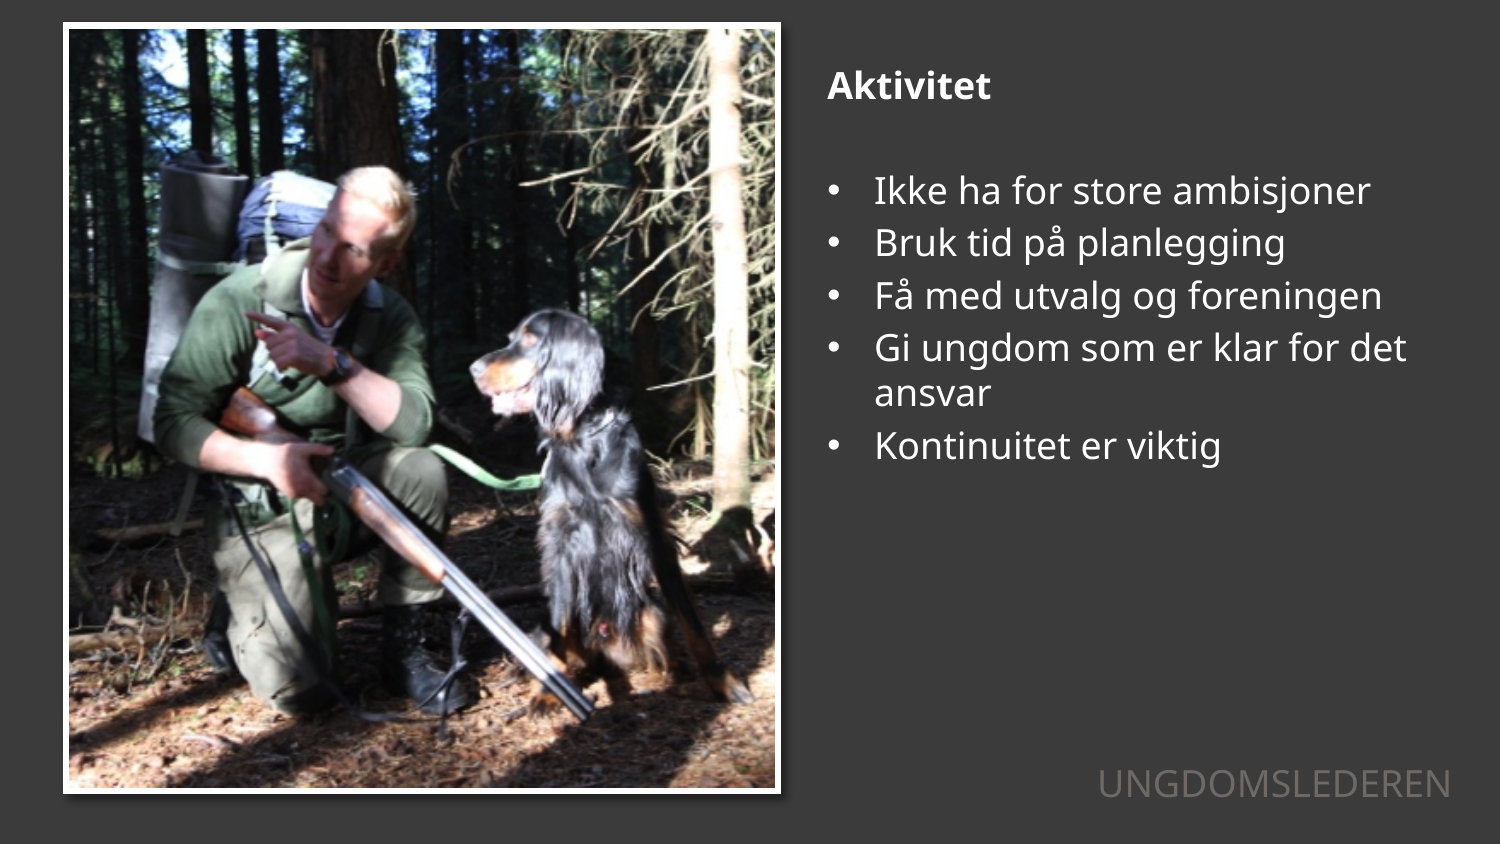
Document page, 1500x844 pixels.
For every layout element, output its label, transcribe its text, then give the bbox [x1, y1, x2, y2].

list Aktivitet Ikke ha for store ambisjoner Bruk tid på planlegging Få med utvalg og foreningen Gi ungdom som er klar for det ansvar Kontinuitet er viktig [812, 21, 1463, 797]
picture [68, 28, 776, 789]
text_box UNGDOMSLEDEREN [1049, 709, 1500, 813]
